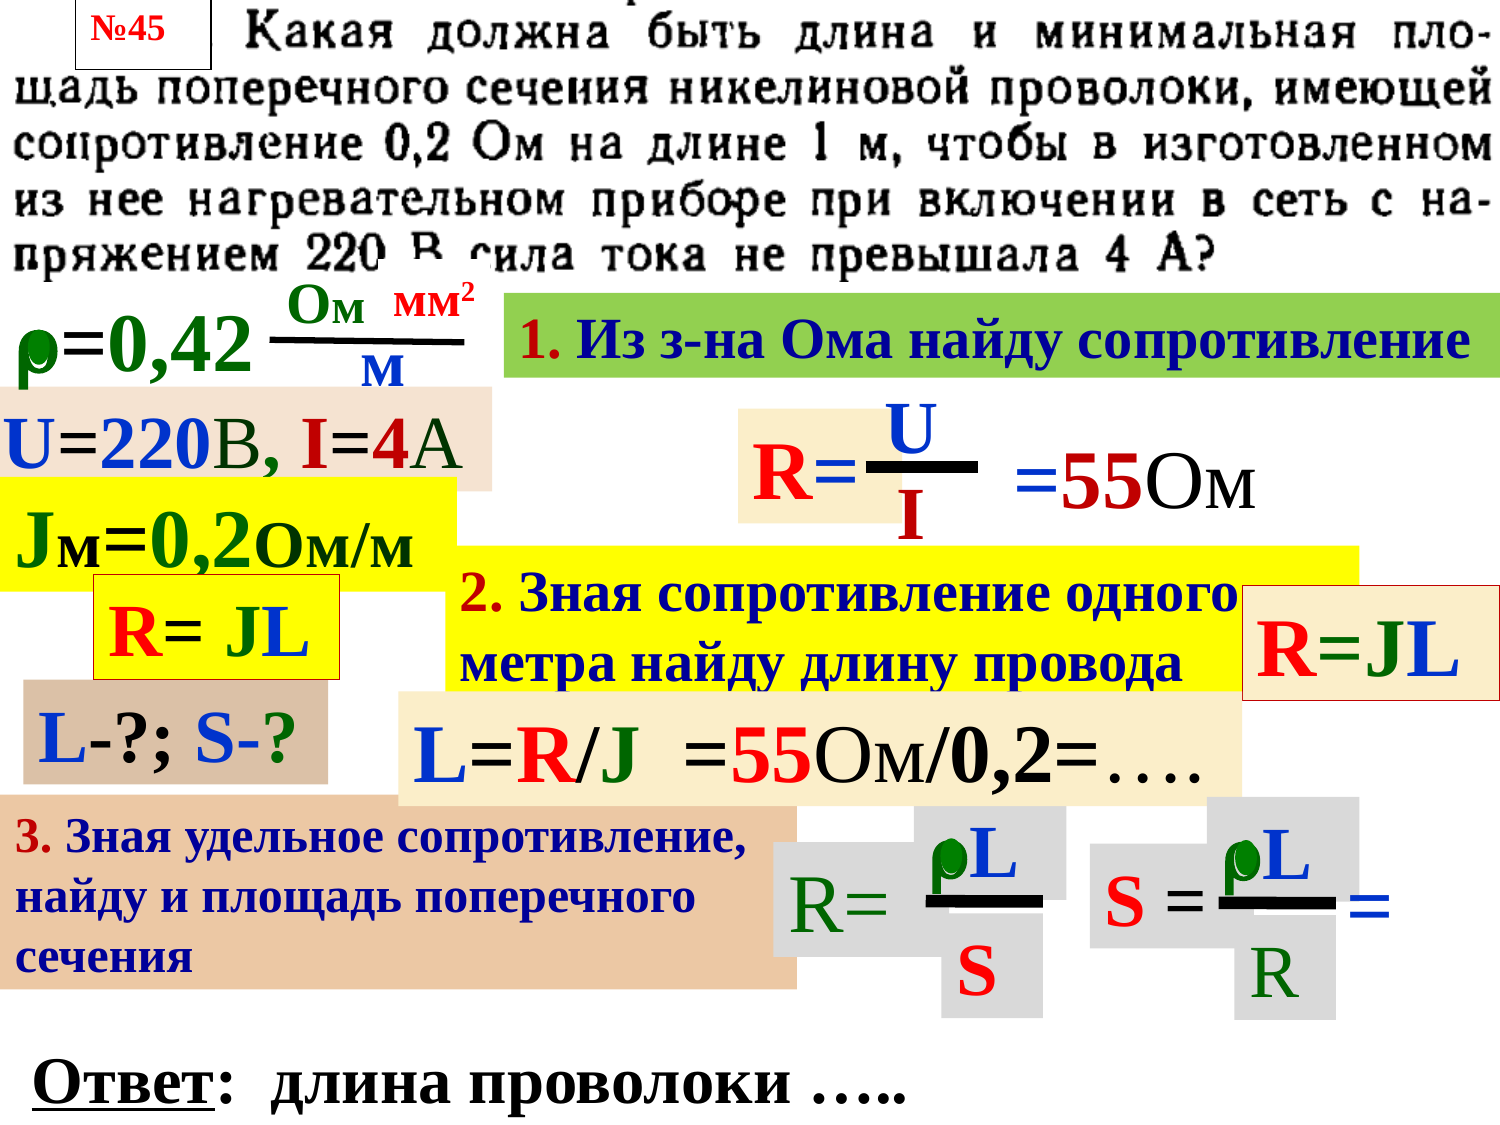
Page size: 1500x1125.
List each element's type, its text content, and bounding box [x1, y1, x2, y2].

text_box 1. Из з-на Ома найду сопротивление [503, 297, 1500, 378]
text_box U=220В, I=4А [0, 413, 493, 492]
text_box L-?; S-? [23, 679, 329, 785]
text_box R= [738, 408, 855, 524]
text_box 3. Зная удельное сопротивление, найду и площадь поперечного сечения [0, 794, 764, 990]
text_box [773, 794, 1067, 1020]
text_box L=R/J [398, 691, 667, 807]
text_box = [1370, 843, 1500, 959]
text_box Ответ: длина проволоки ….. [0, 1029, 1500, 1125]
text_box =55Ом [998, 417, 1280, 533]
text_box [0, 280, 329, 397]
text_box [1089, 796, 1360, 1022]
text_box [257, 257, 493, 409]
text_box R=JL [1242, 585, 1500, 701]
text_box R= JL [93, 574, 340, 680]
text_box =55Ом/0,2=…. [667, 691, 1243, 807]
picture [0, 0, 1500, 282]
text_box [865, 370, 979, 563]
text_box Jм=0,2Ом/м [0, 476, 457, 592]
text_box 2. Зная сопротивление одного метра найду длину провода [445, 545, 1360, 691]
